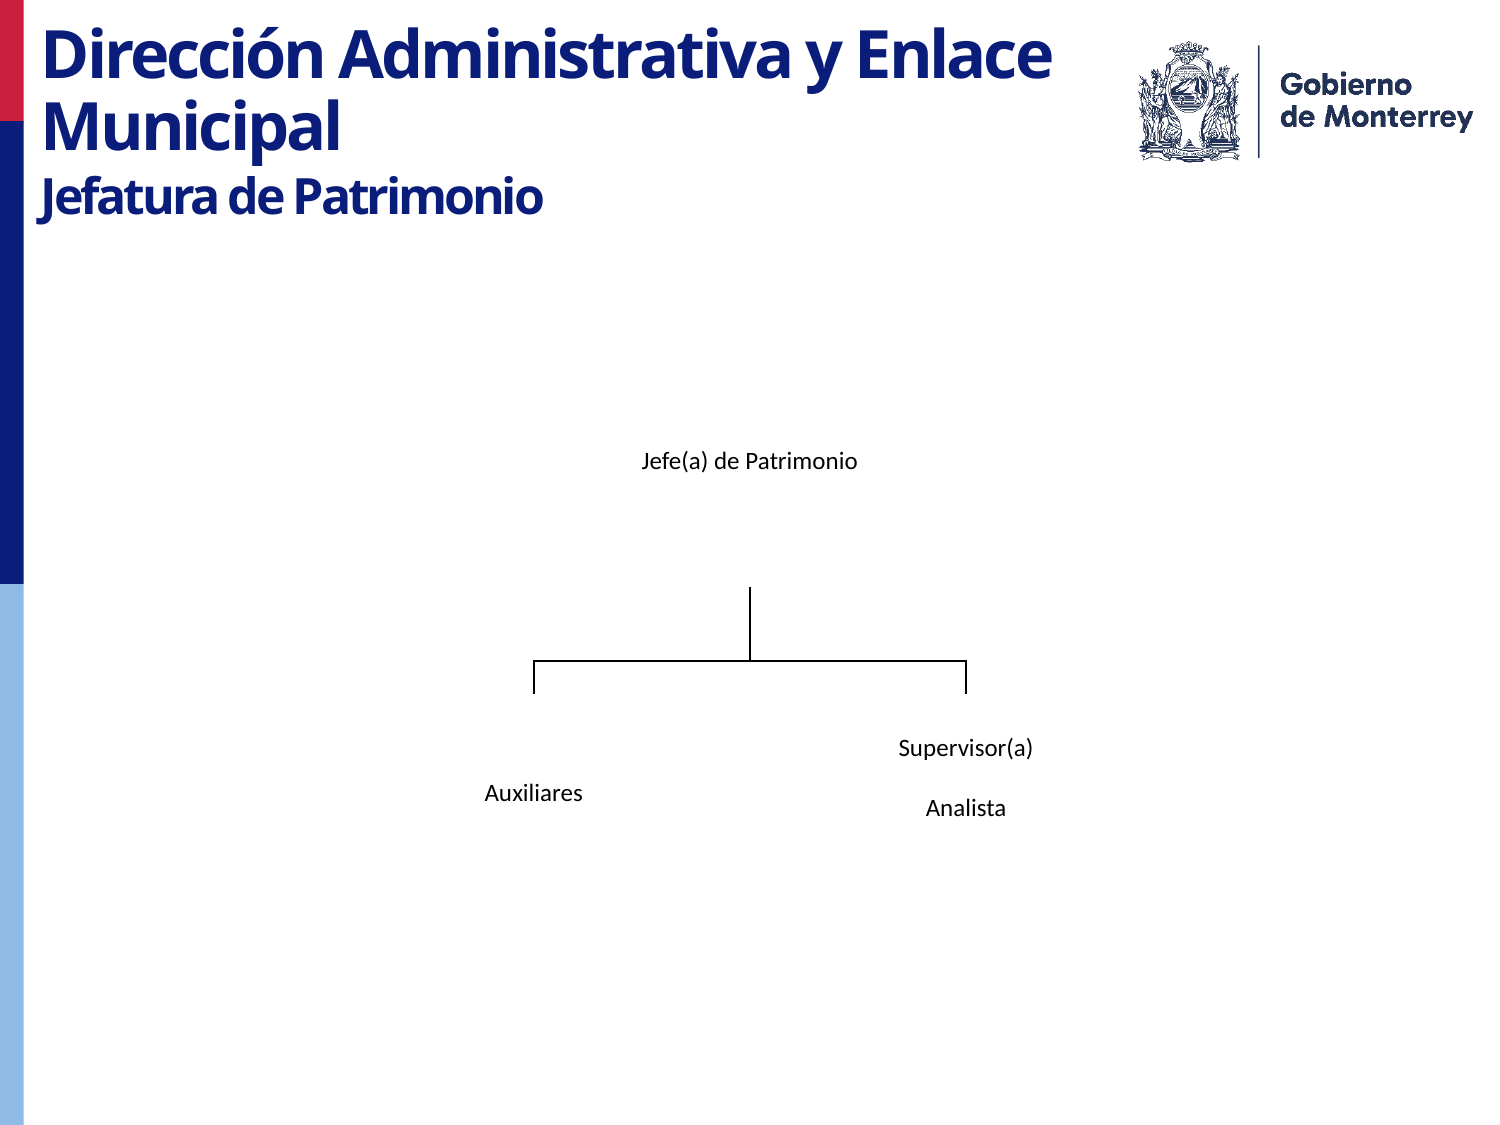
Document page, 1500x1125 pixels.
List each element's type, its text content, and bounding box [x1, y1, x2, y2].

text_box Dirección Administrativa y Enlace Municipal Jefatura de Patrimonio [25, 13, 1146, 233]
picture [1146, 30, 1483, 173]
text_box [349, 362, 1150, 917]
